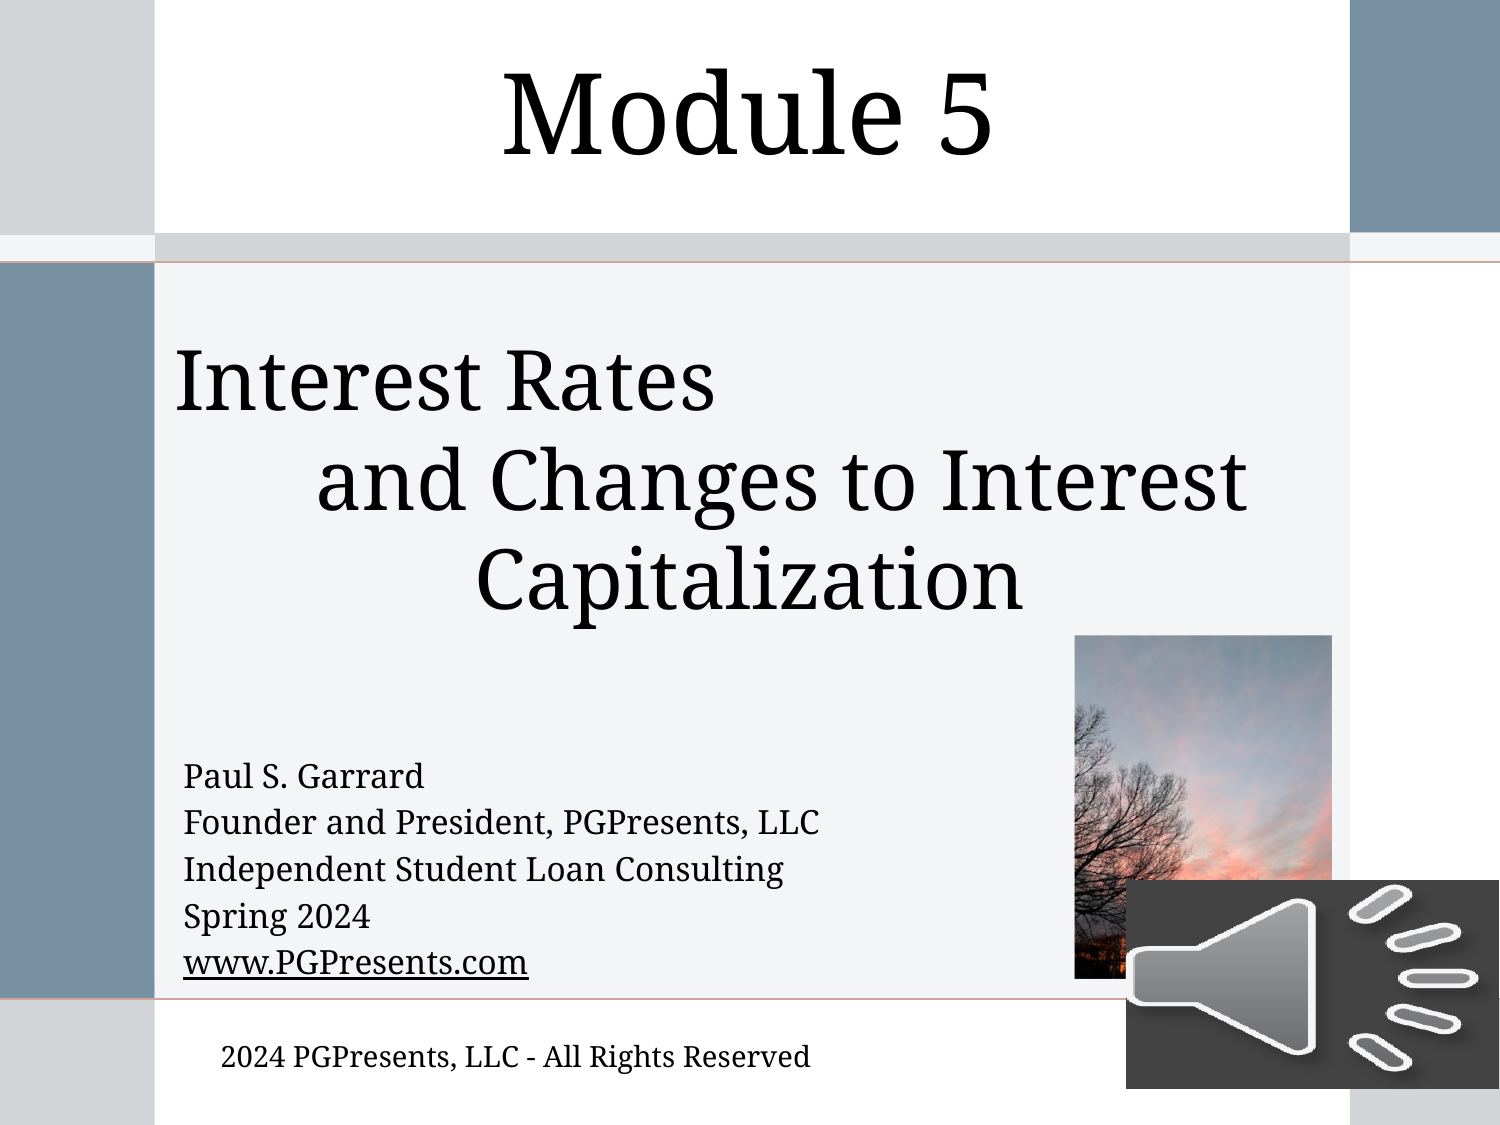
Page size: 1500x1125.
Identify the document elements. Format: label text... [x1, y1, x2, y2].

picture [1031, 636, 1500, 1091]
footer 2024 PGPresents, LLC - All Rights Reserved [205, 1030, 910, 1091]
subtitle Paul S. Garrard Founder and President, PGPresents, LLC Independent Student Loan Consulting Spring 2024 www.PGPresents.com [168, 747, 1120, 1091]
title Module 5 Interest Rates and Changes to Interest Capitalization [150, 34, 1350, 276]
